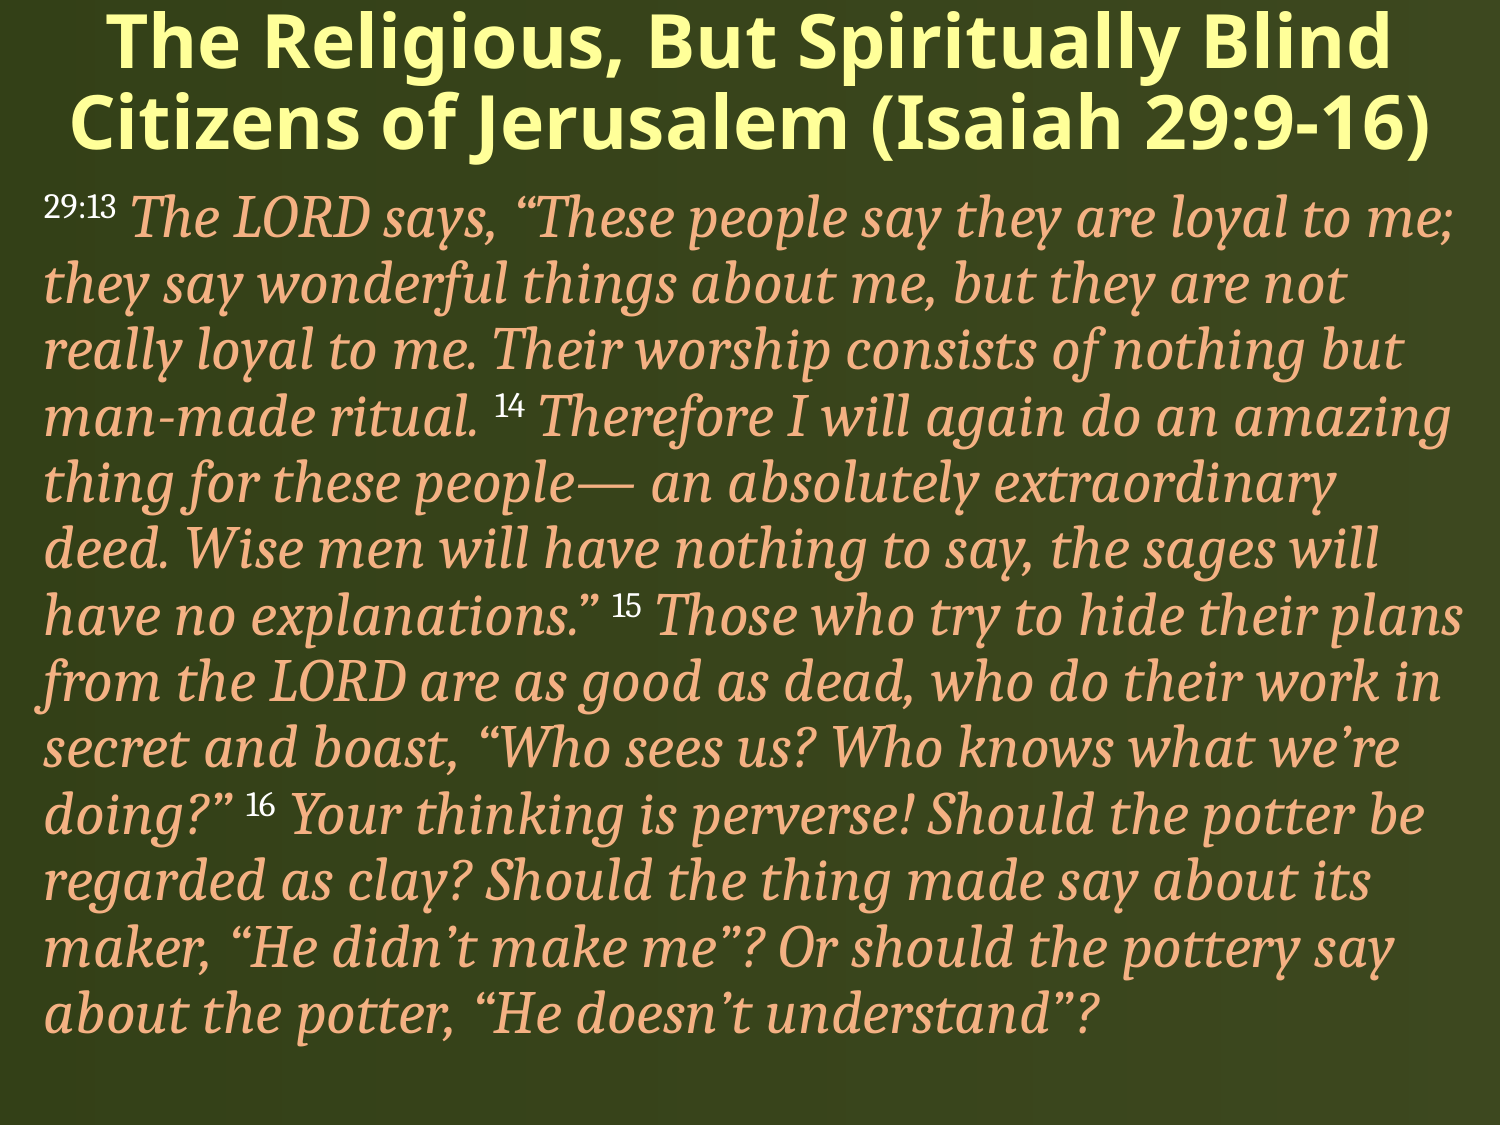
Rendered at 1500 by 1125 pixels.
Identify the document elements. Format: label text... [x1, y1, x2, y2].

title The Religious, But Spiritually Blind Citizens of Jerusalem (Isaiah 29:9-16) [0, 0, 1500, 171]
list 29:13 The LORD says, “These people say they are loyal to me; they say wonderful things about me, but they are not really loyal to me. Their worship consists of nothing but man-made ritual. 14 Therefore I will again do an amazing thing for these people— an absolutely extraordinary deed. Wise men will have nothing to say, the sages will have no explanations.” 15 Those who try to hide their plans from the LORD are as good as dead, who do their work in secret and boast, “Who sees us? Who knows what we’re doing?” 16 Your thinking is perverse! Should the potter be regarded as clay? Should the thing made say about its maker, “He didn’t make me”? Or should the pottery say about the potter, “He doesn’t understand”? [28, 176, 1481, 1125]
